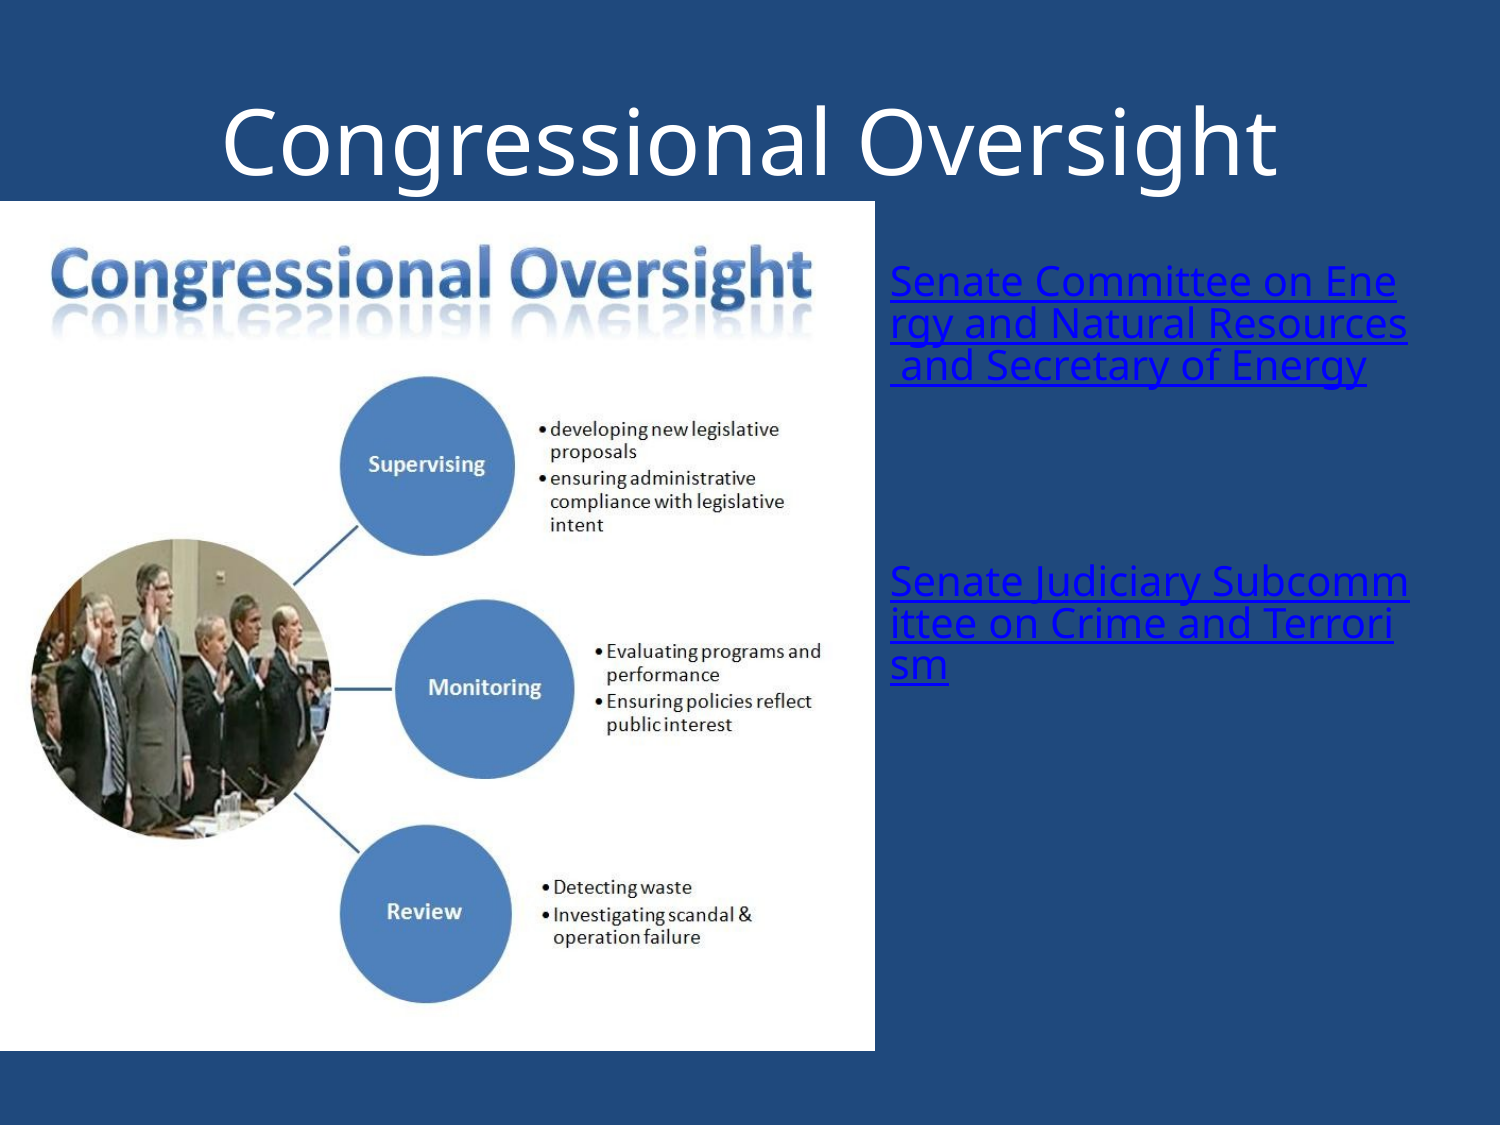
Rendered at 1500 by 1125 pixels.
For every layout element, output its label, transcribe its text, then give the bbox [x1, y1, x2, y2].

text_box Senate Committee on Energy and Natural Resources and Secretary of Energy [879, 247, 1425, 320]
title Congressional Oversight [75, 45, 1425, 233]
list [0, 200, 876, 1051]
text_box Senate Judiciary Subcommittee on Crime and Terrorism [879, 547, 1425, 620]
